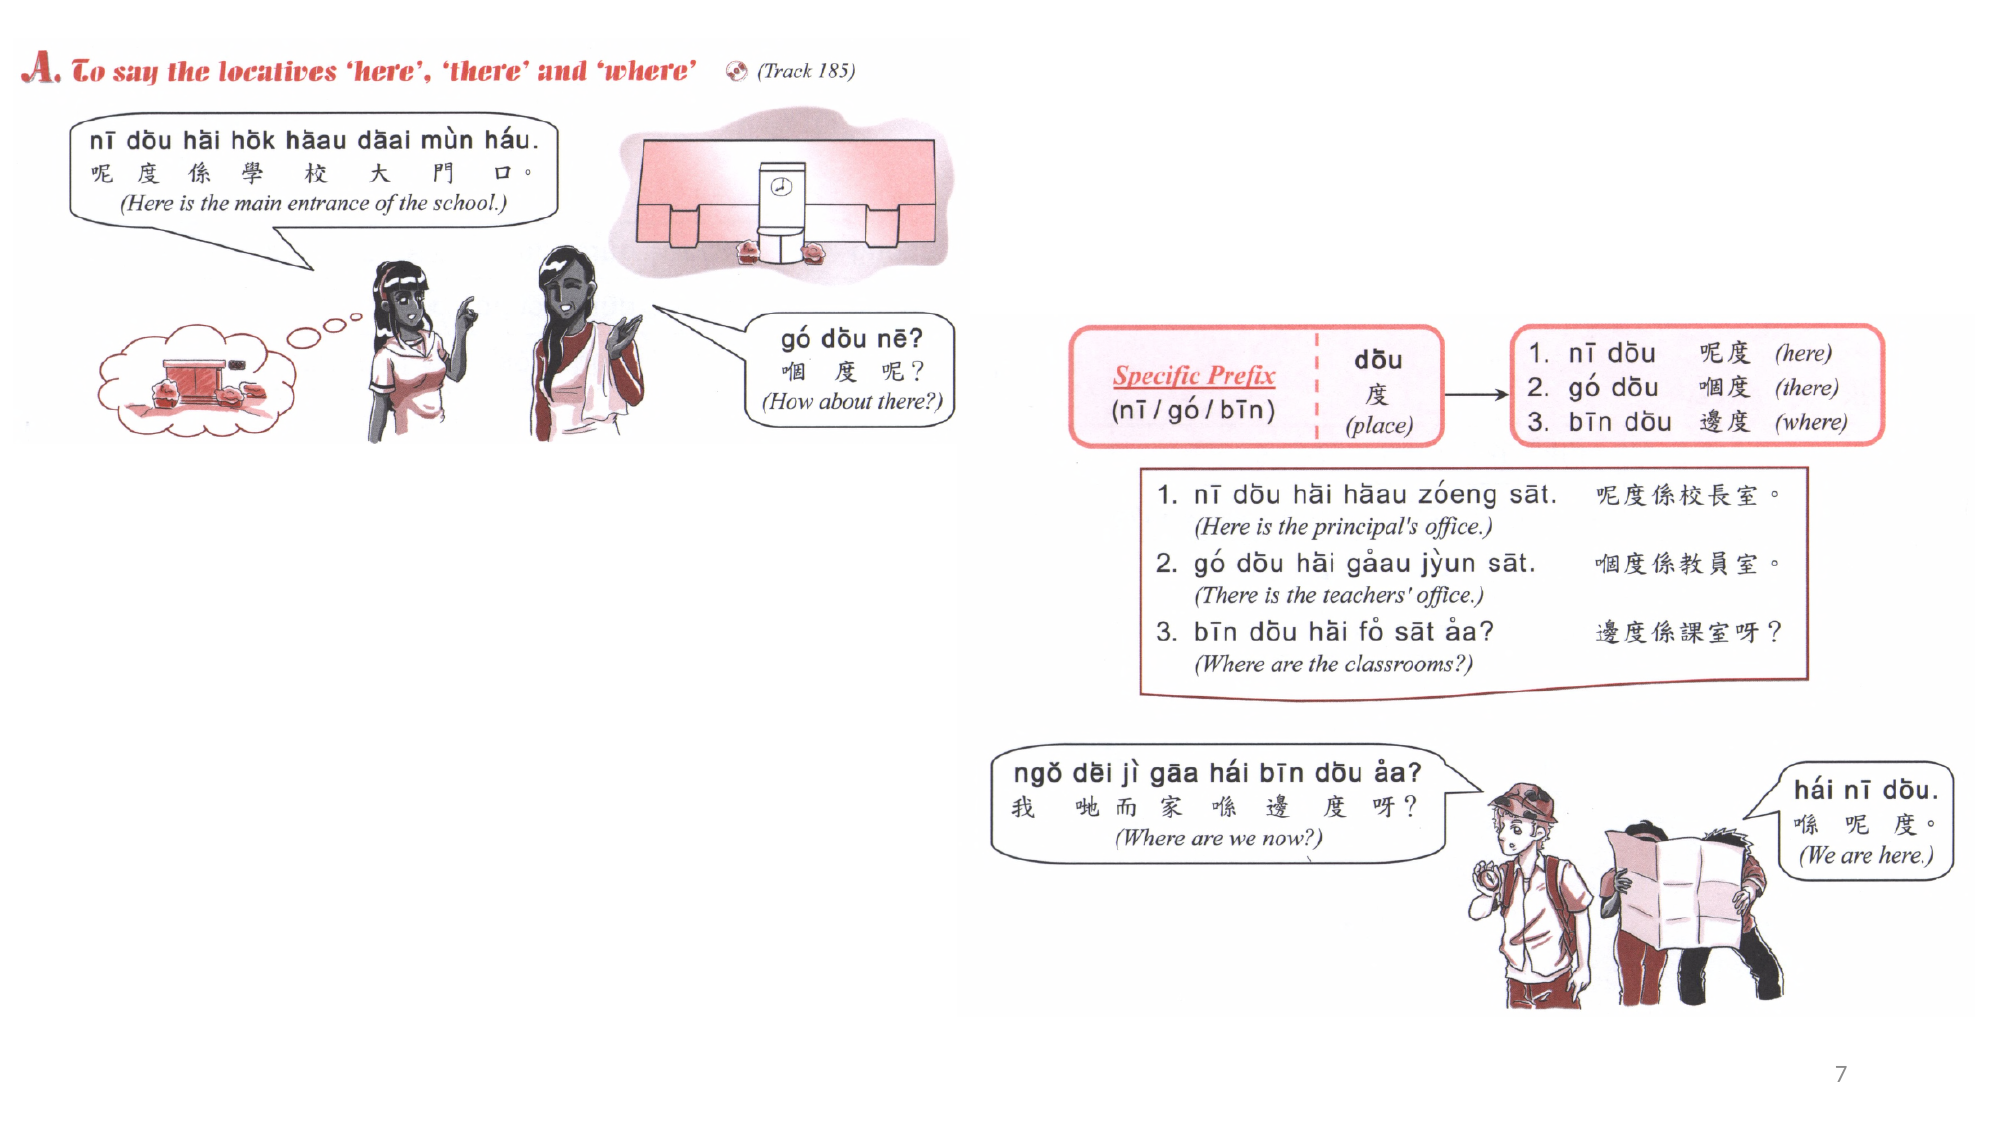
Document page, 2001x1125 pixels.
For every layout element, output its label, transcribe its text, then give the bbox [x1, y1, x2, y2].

picture [13, 38, 1975, 1017]
slide_number 7 [1412, 1042, 1863, 1103]
